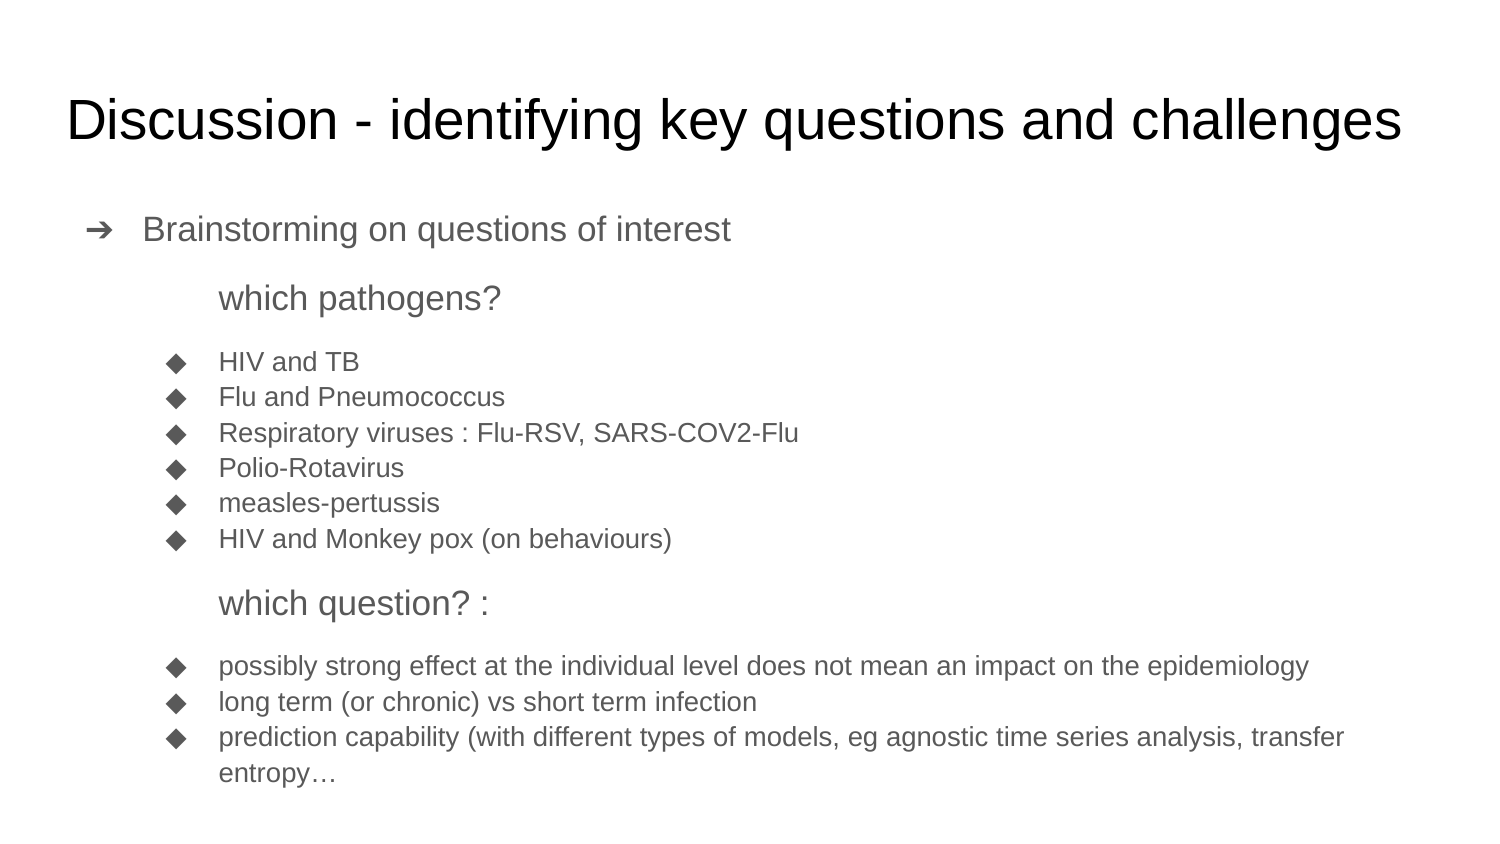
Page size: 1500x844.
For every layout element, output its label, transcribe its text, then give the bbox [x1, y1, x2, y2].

title Discussion - identifying key questions and challenges [51, 72, 1449, 167]
list Brainstorming on questions of interest which pathogens? HIV and TB Flu and Pneumococcus Respiratory viruses : Flu-RSV, SARS-COV2-Flu Polio-Rotavirus measles-pertussis HIV and Monkey pox (on behaviours) which question? : possibly strong effect at the individual level does not mean an impact on the epidemiology long term (or chronic) vs short term infection prediction capability (with different types of models, eg agnostic time series analysis, transfer entropy… [51, 189, 1449, 805]
